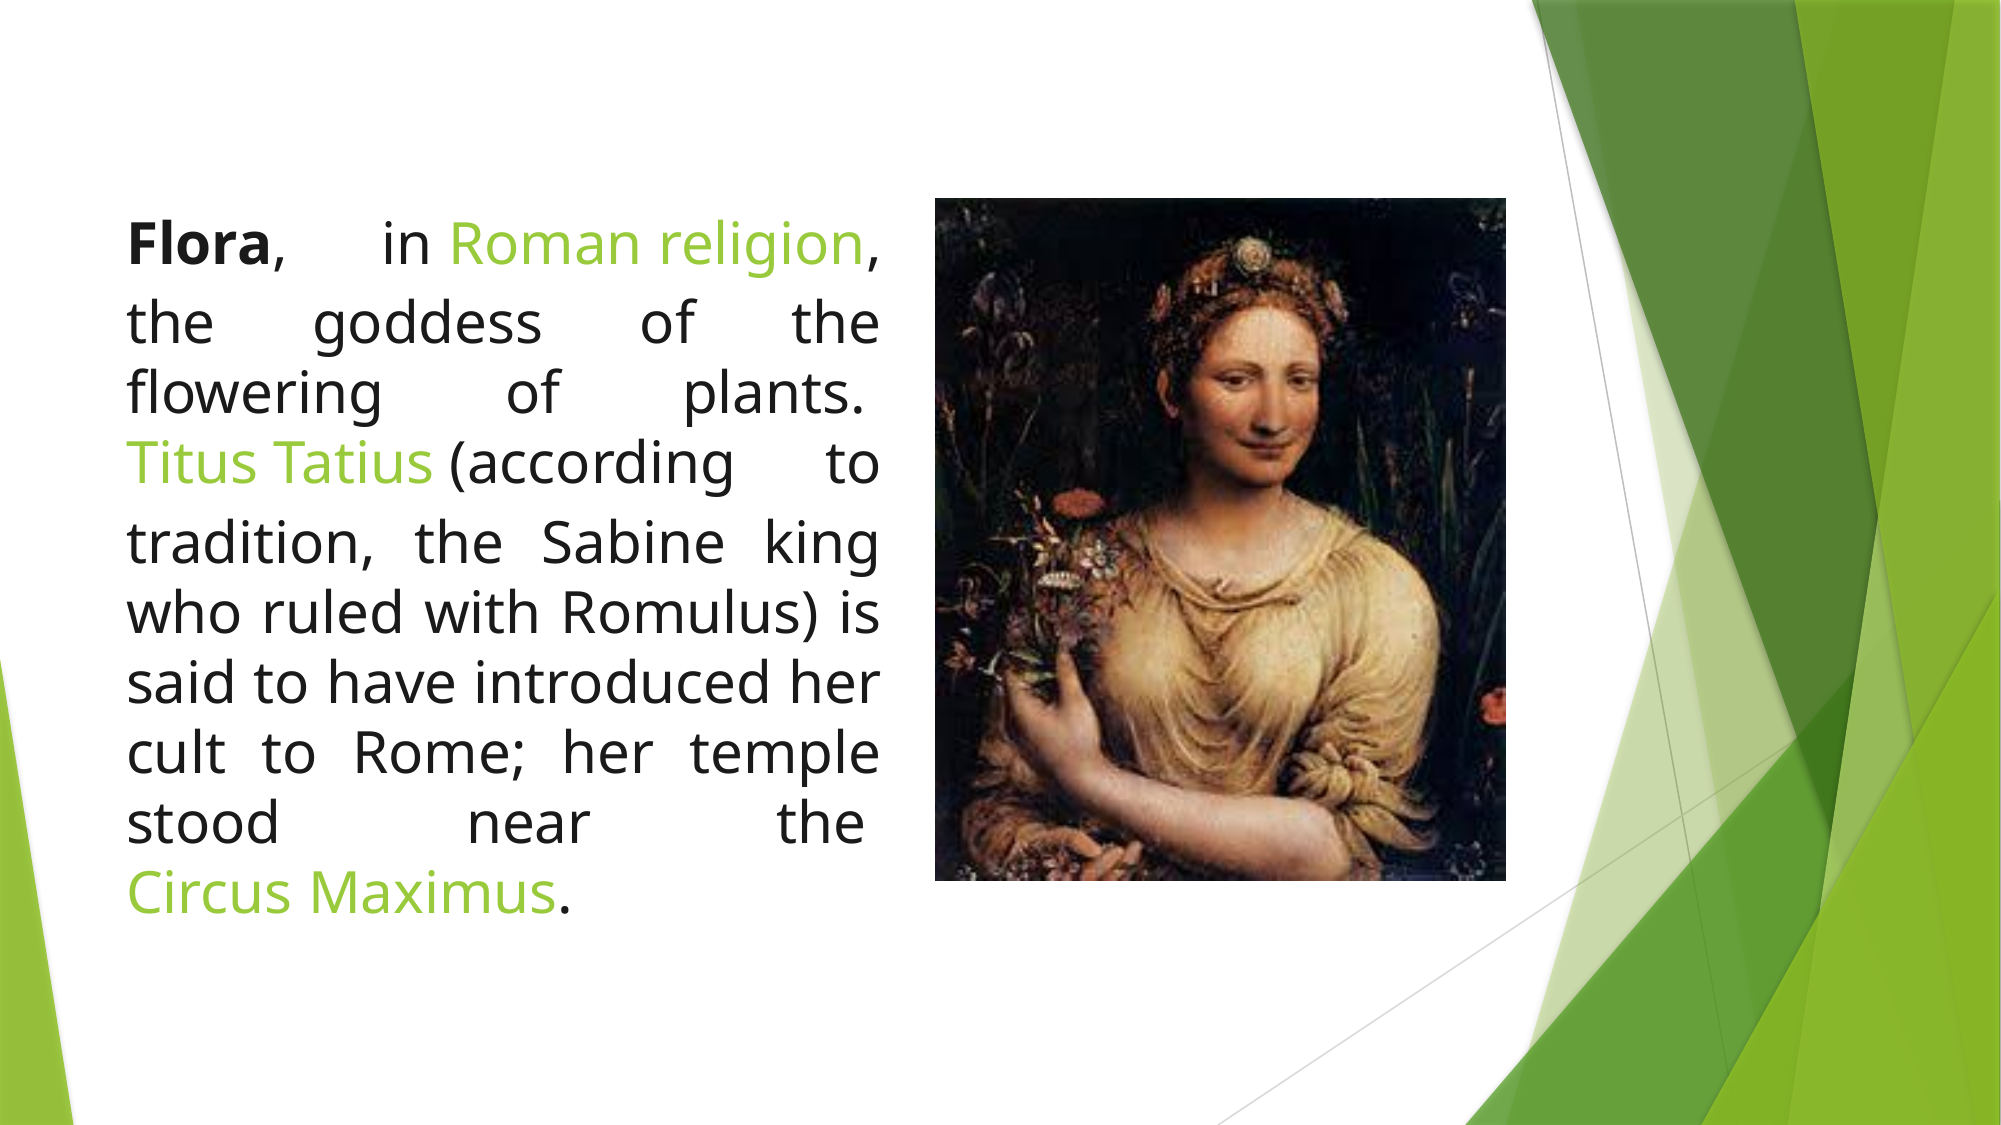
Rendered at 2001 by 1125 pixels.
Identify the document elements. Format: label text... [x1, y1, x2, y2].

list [934, 198, 1507, 882]
list Flora, in Roman religion, the goddess of the flowering of plants. Titus Tatius (according to tradition, the Sabine king who ruled with Romulus) is said to have introduced her cult to Rome; her temple stood near the Circus Maximus. [111, 198, 897, 880]
